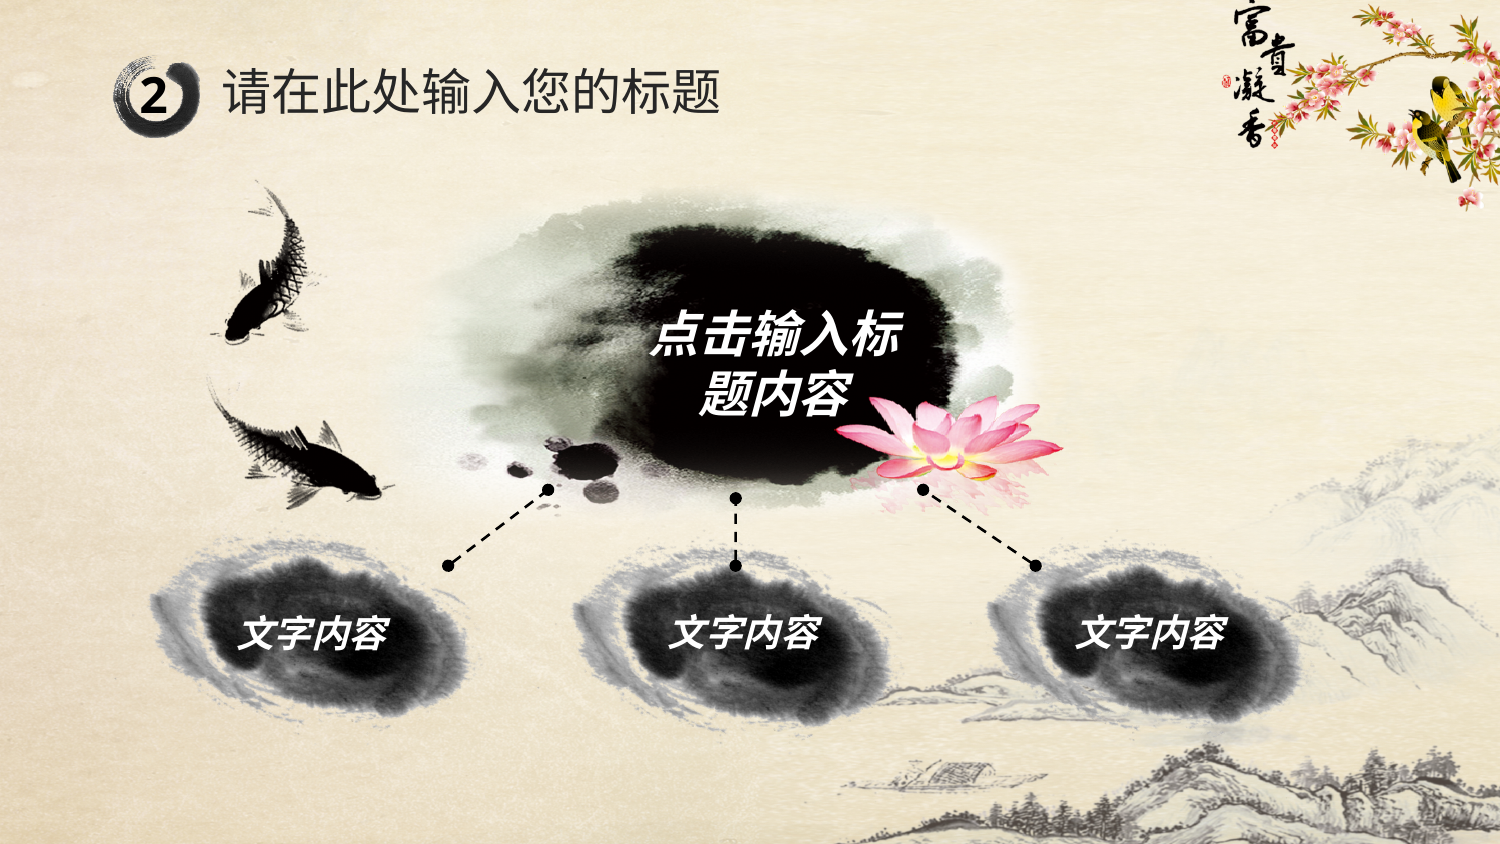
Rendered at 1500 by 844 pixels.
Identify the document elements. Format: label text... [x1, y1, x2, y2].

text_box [111, 55, 200, 138]
text_box 请在此处输入您的标题 [206, 53, 737, 129]
picture [0, 0, 1500, 844]
